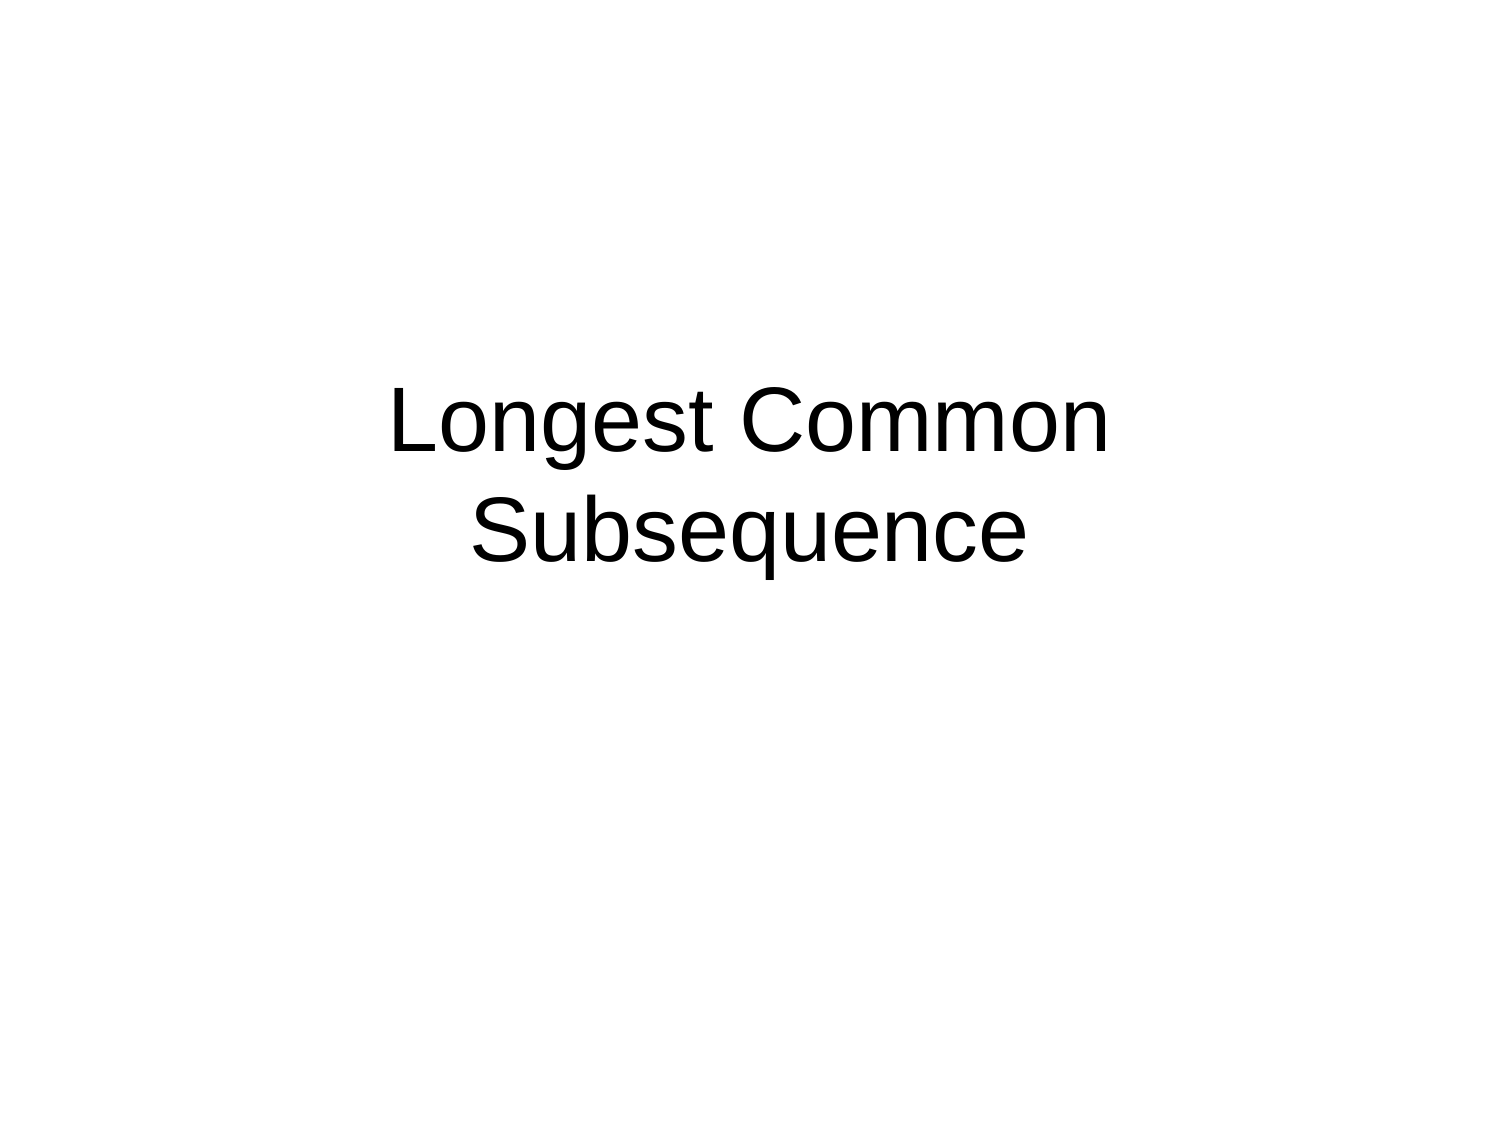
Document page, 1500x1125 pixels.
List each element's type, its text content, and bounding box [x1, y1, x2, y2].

title Longest Common Subsequence [112, 349, 1388, 591]
